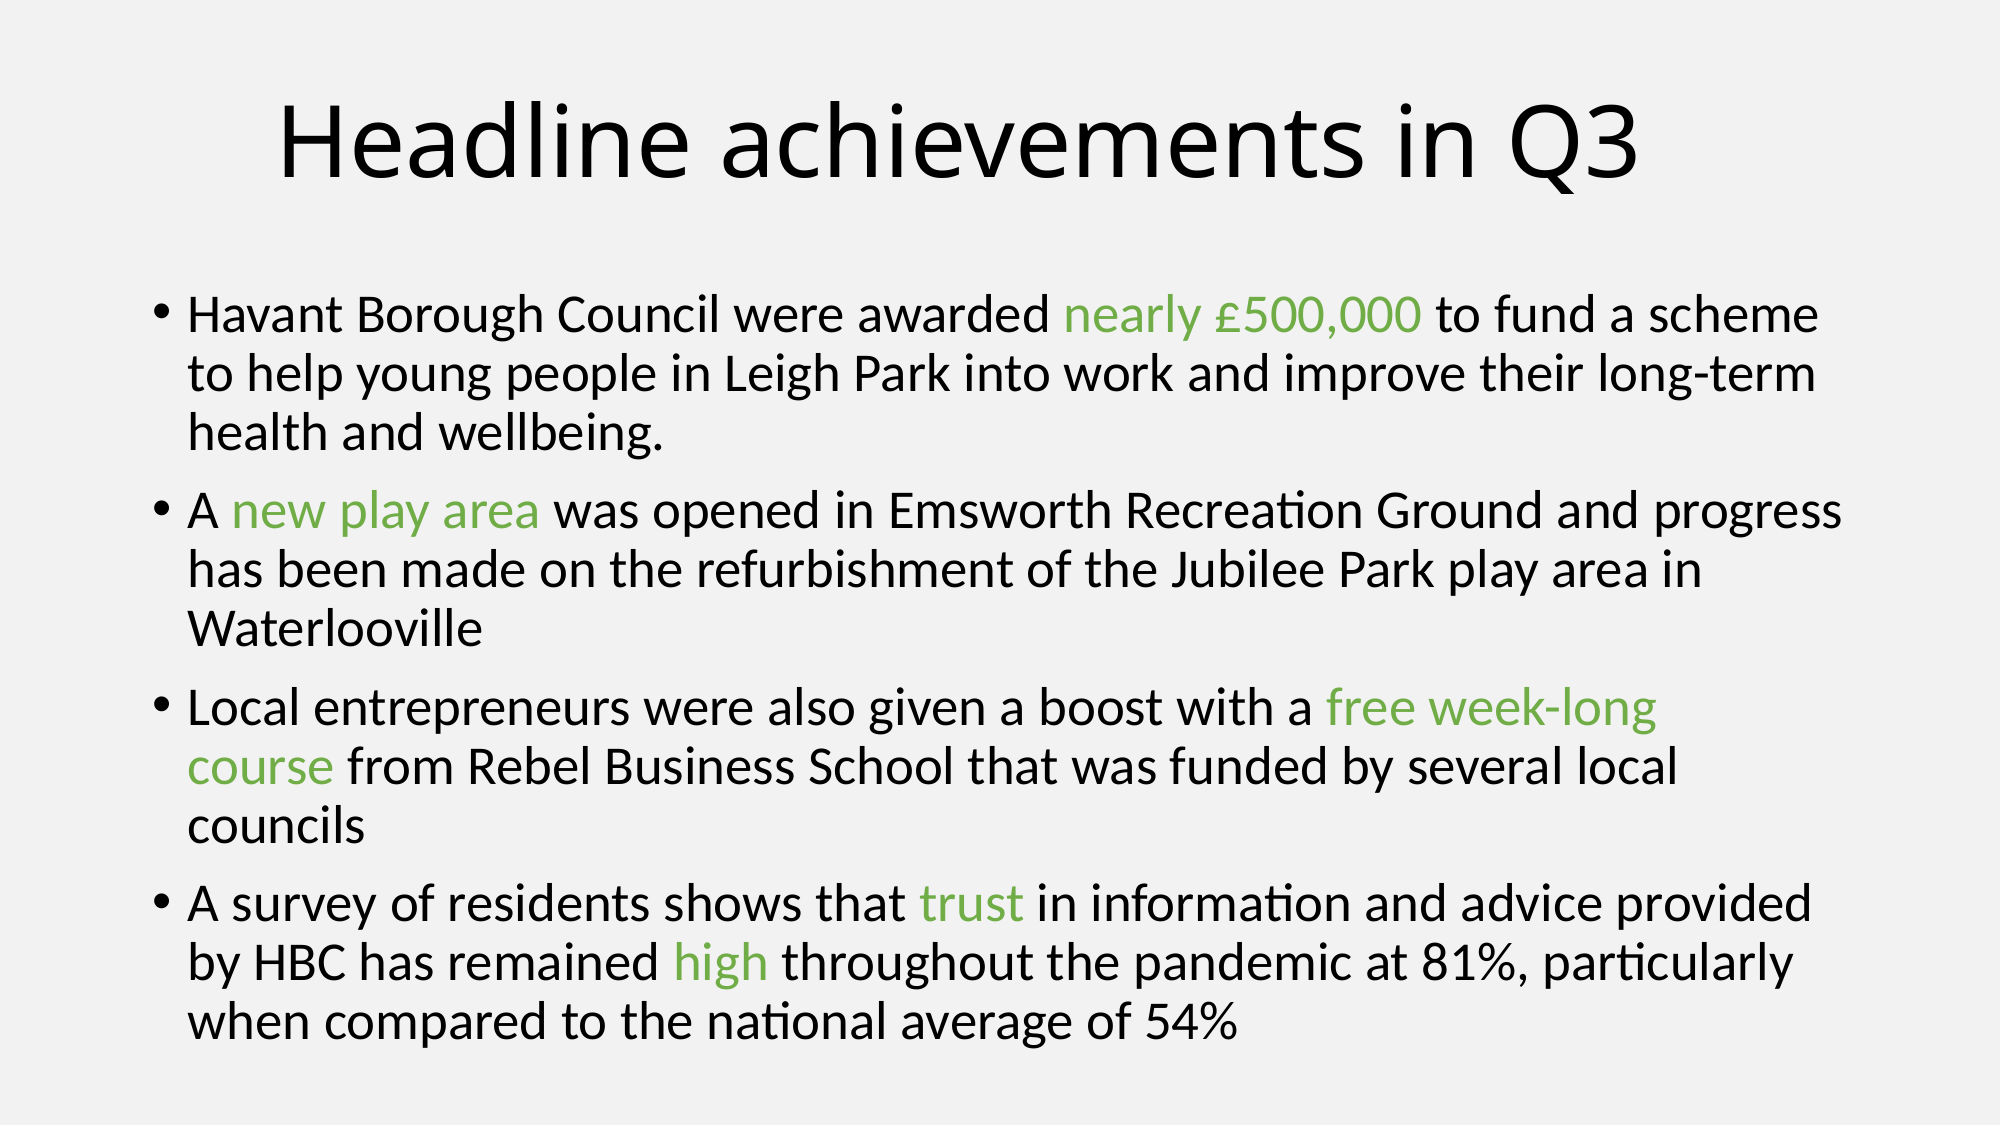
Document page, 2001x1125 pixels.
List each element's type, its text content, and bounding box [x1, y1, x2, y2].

title Headline achievements in Q3 [96, 36, 1822, 254]
list Havant Borough Council were awarded nearly £500,000 to fund a scheme to help young people in Leigh Park into work and improve their long-term health and wellbeing. A new play area was opened in Emsworth Recreation Ground and progress has been made on the refurbishment of the Jubilee Park play area in Waterlooville Local entrepreneurs were also given a boost with a free week-long course from Rebel Business School that was funded by several local councils​ A survey of residents shows that trust in information and advice provided by HBC has remained high throughout the pandemic at 81%, particularly when compared to the national average of 54% [137, 277, 1863, 1125]
